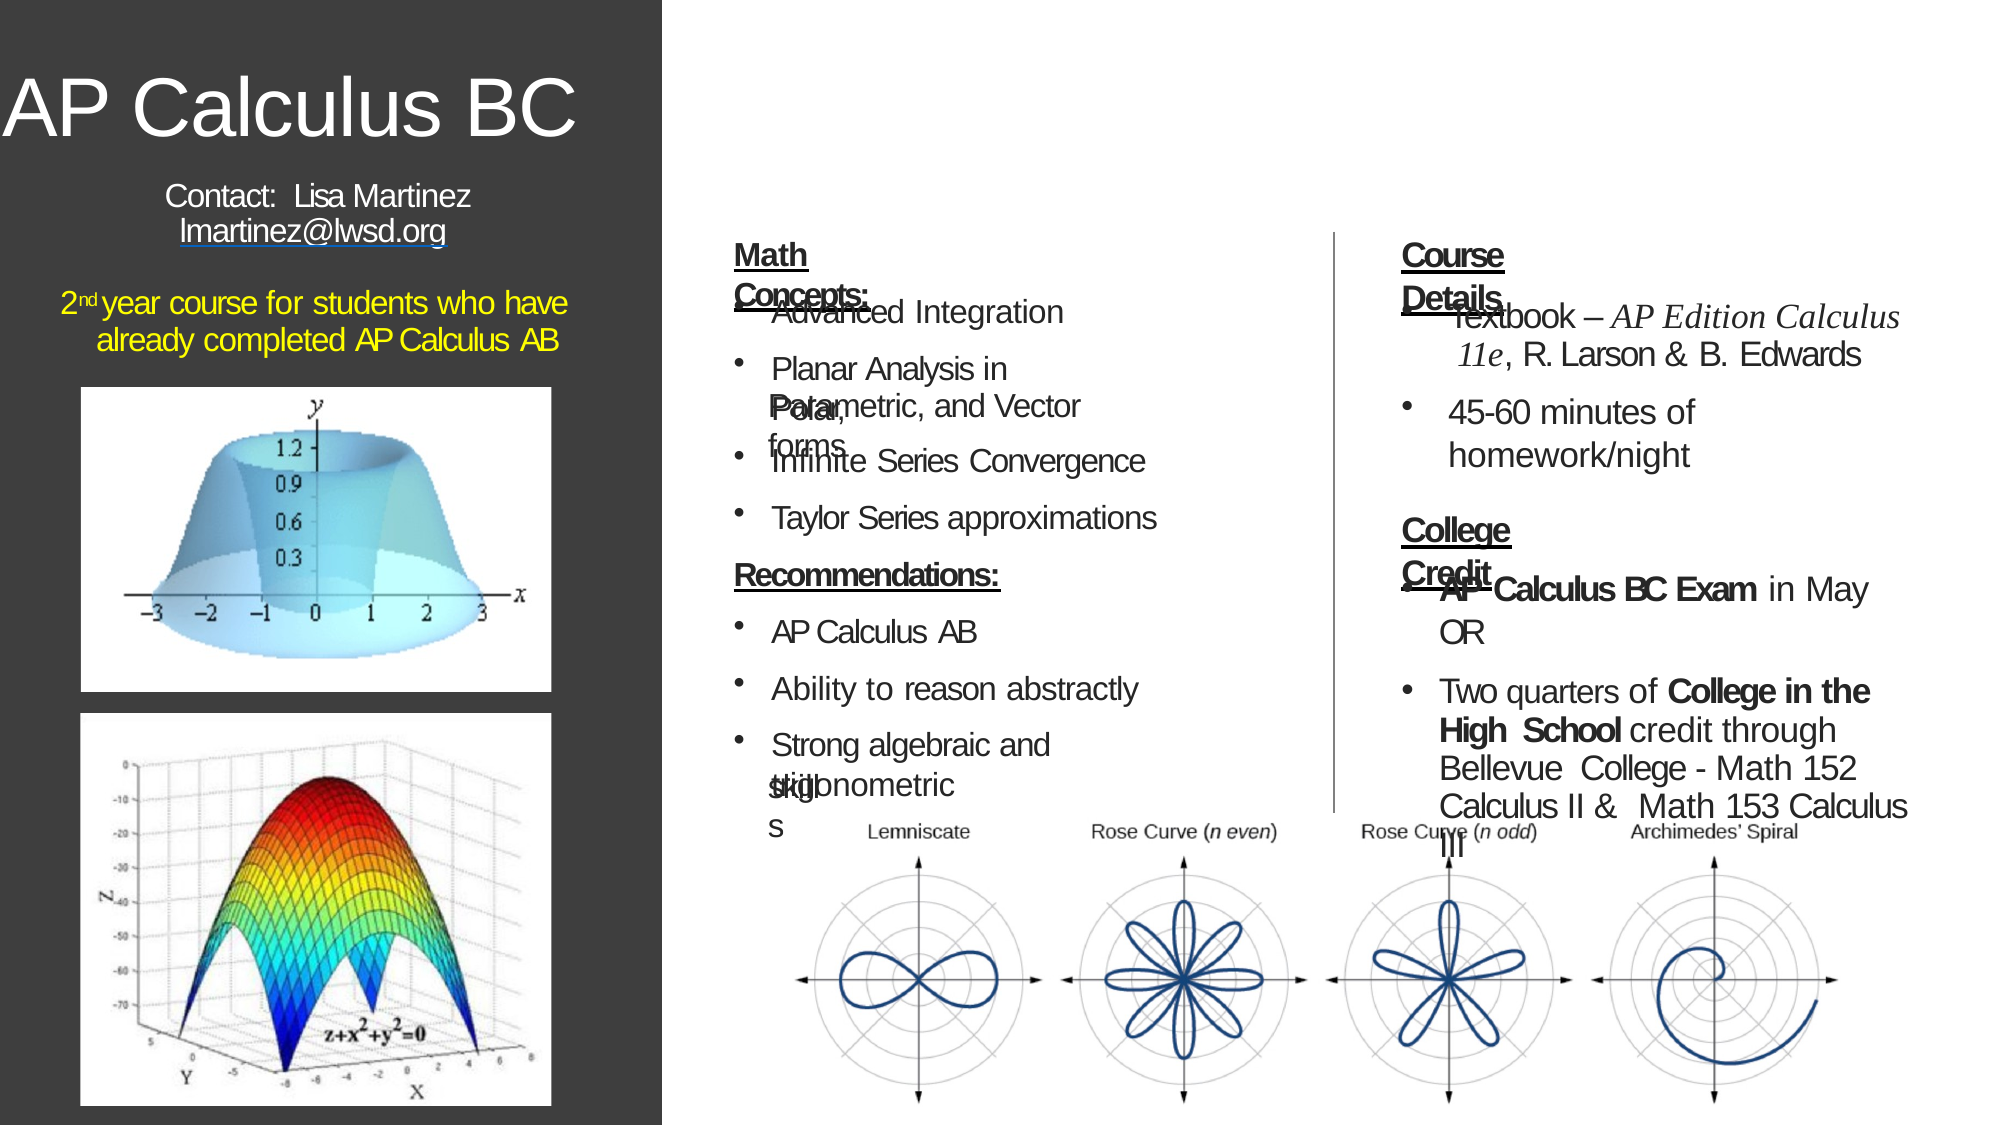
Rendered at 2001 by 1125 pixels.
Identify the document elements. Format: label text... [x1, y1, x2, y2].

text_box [783, 231, 1841, 1110]
text_box Infinite Series Convergence Taylor Series approximations [731, 420, 783, 537]
text_box skills [765, 762, 783, 845]
text_box Parametric, and Vector forms [765, 382, 783, 420]
title AP Calculus BC [0, 0, 620, 154]
text_box AP Calculus BC Exam in May OR Two quarters of College in the High School credit through Bellevue College - Math 152 Calculus II & Math 153 Calculus III [1841, 547, 1943, 865]
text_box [80, 387, 552, 1107]
text_box Recommendations: [731, 551, 783, 591]
text_box Math Concepts: [731, 231, 783, 270]
text_box [0, 0, 662, 1125]
text_box Advanced Integration Planar Analysis in Polar, [731, 270, 783, 420]
text_box Contact: Lisa Martinez lmartinez@lwsd.org [162, 171, 547, 250]
text_box Textbook – AP Edition Calculus 11e, R. Larson & B. Edwards 45-60 minutes of homework/night [1841, 290, 1946, 475]
text_box AP Calculus AB Ability to reason abstractly Strong algebraic and trigonometric [731, 591, 783, 804]
text_box 2nd year course for students who have already completed AP Calculus AB [53, 278, 574, 358]
